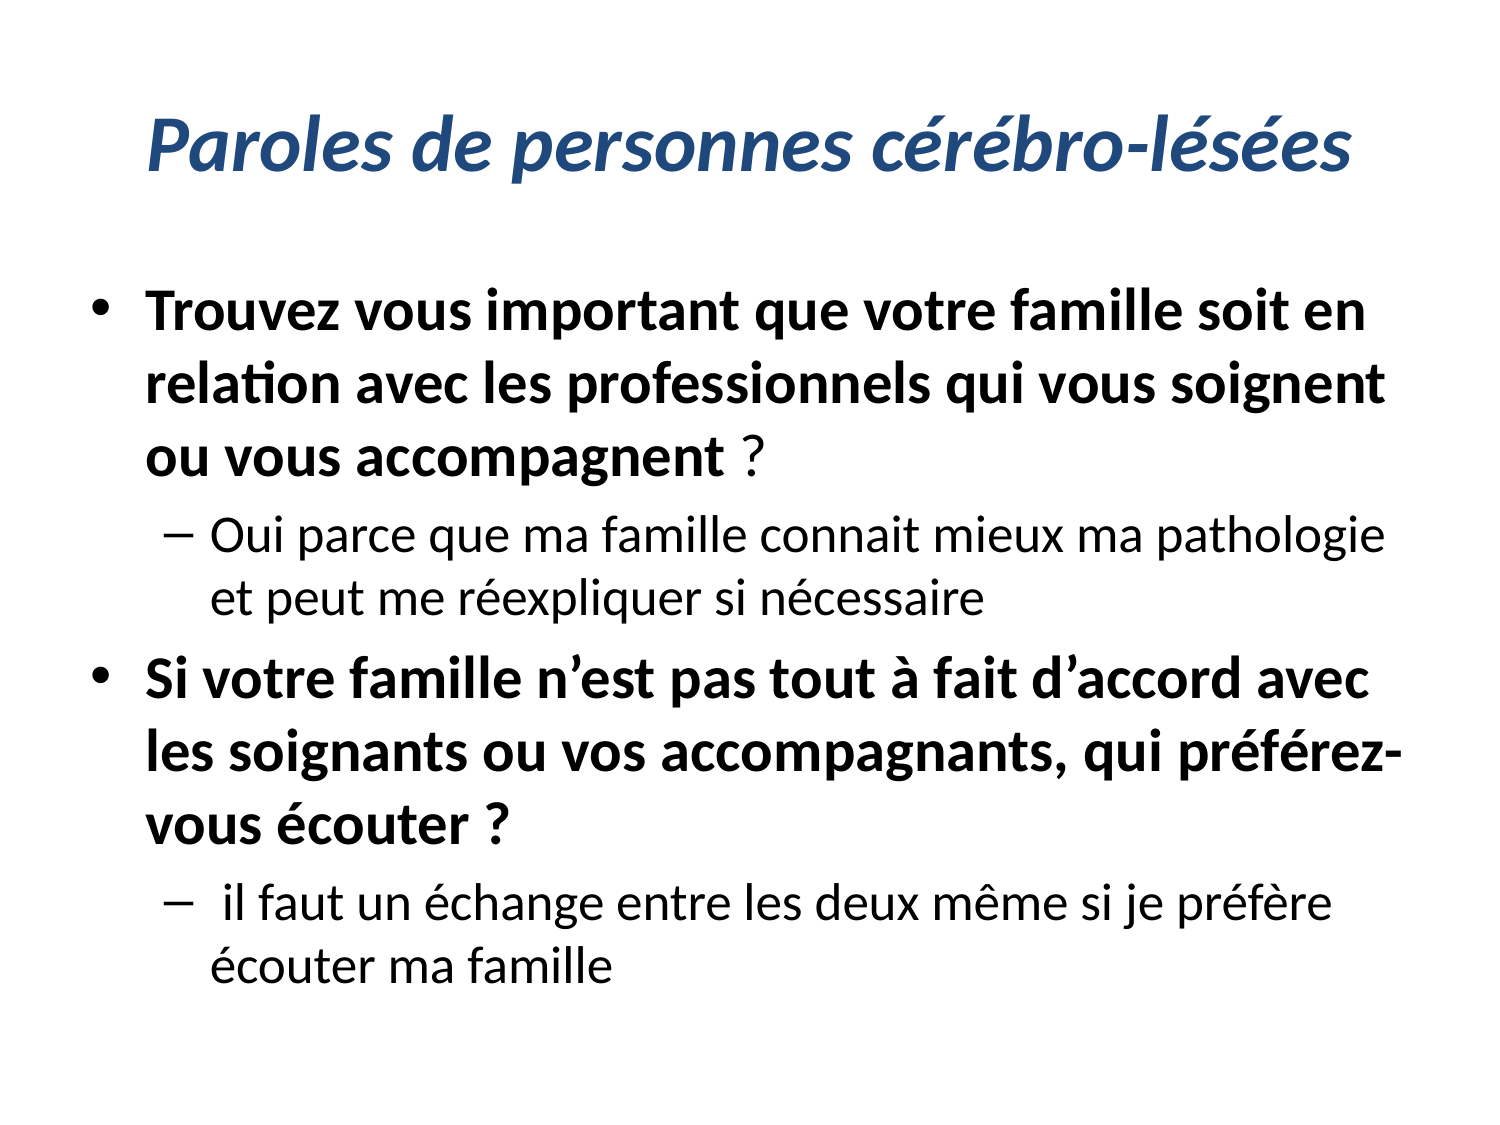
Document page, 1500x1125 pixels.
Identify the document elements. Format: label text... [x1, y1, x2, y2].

list Trouvez vous important que votre famille soit en relation avec les professionnels qui vous soignent ou vous accompagnent ? Oui parce que ma famille connait mieux ma pathologie et peut me réexpliquer si nécessaire Si votre famille n’est pas tout à fait d’accord avec les soignants ou vos accompagnants, qui préférez-vous écouter ? il faut un échange entre les deux même si je préfère écouter ma famille [75, 262, 1425, 1005]
title Paroles de personnes cérébro-lésées [75, 45, 1425, 233]
